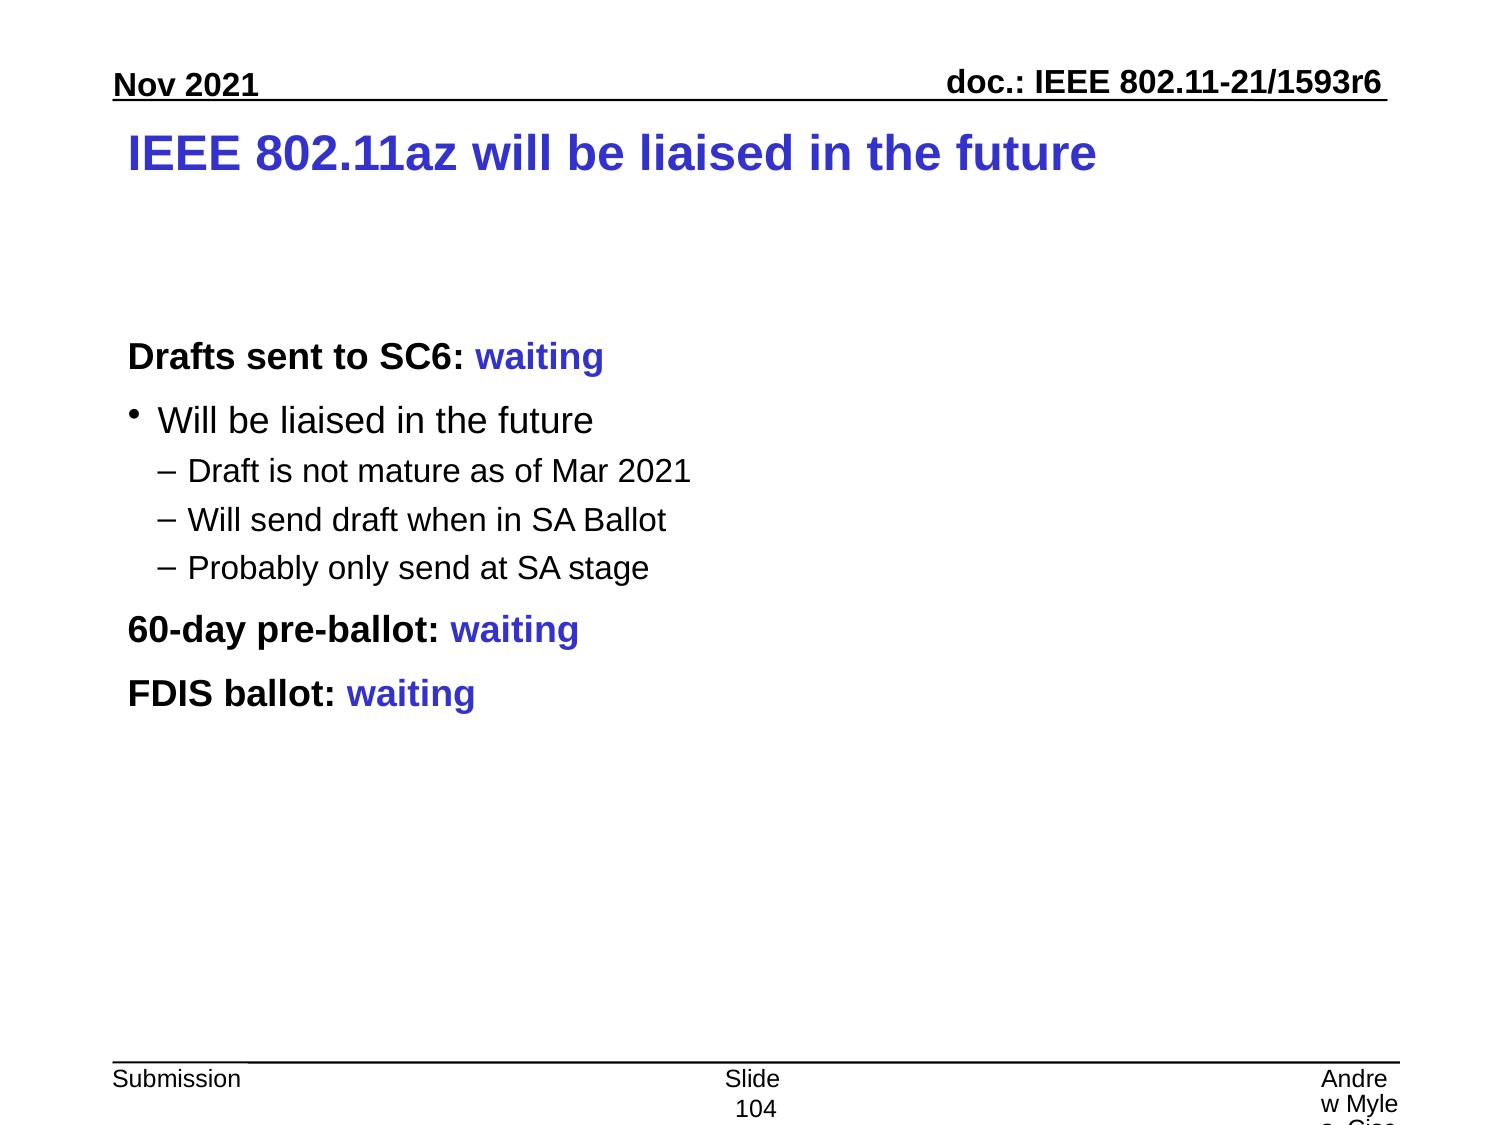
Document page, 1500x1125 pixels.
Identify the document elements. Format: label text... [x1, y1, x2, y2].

slide_number Slide 104 [709, 1061, 803, 1093]
title IEEE 802.11az will be liaised in the future [112, 112, 1388, 288]
list Drafts sent to SC6: waiting Will be liaised in the future Draft is not mature as of Mar 2021 Will send draft when in SA Ballot Probably only send at SA stage 60-day pre-ballot: waiting FDIS ballot: waiting [112, 324, 1388, 1000]
footer Andrew Myles, Cisco [1320, 1061, 1402, 1093]
